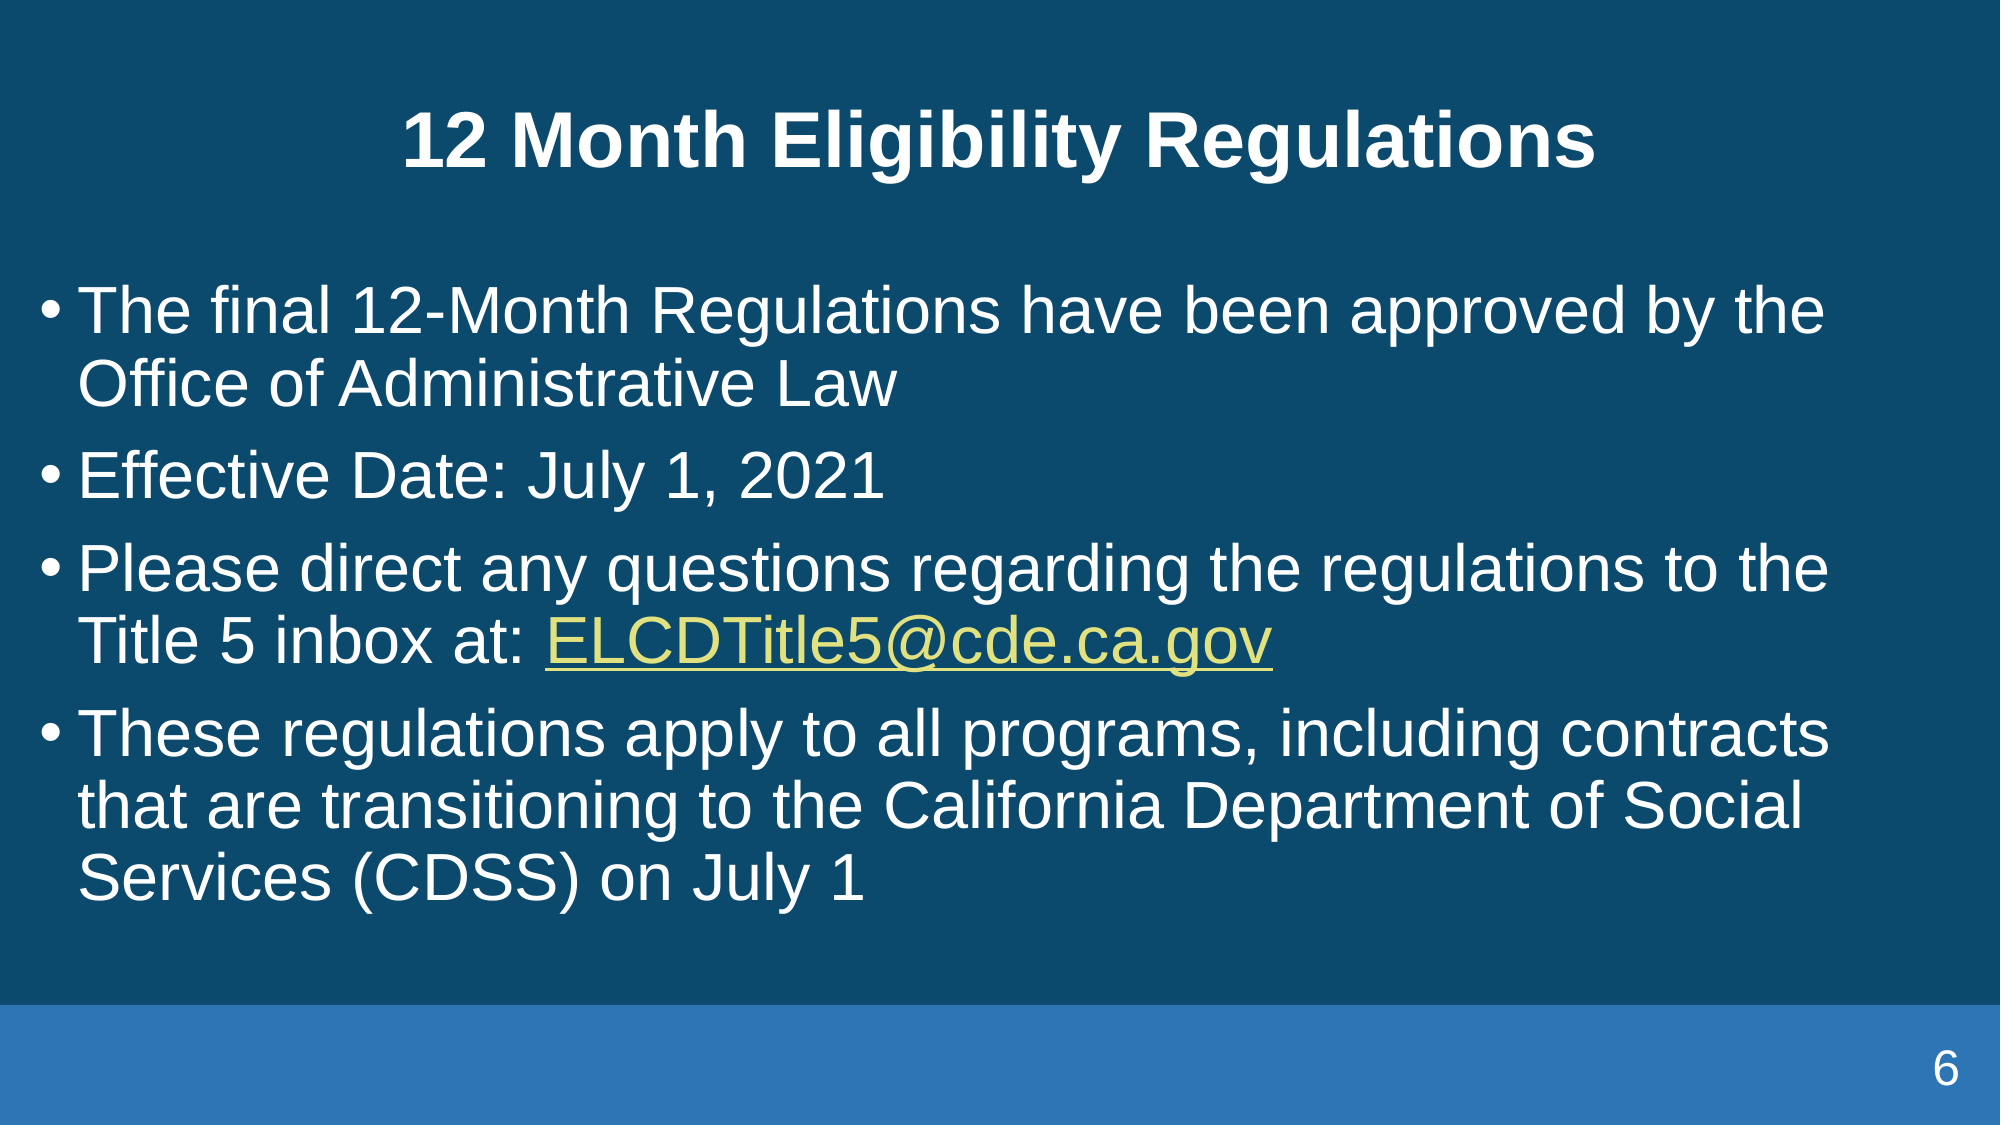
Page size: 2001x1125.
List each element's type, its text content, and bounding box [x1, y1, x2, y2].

slide_number 6 [1524, 1035, 1975, 1095]
title 12 Month Eligibility Regulations [24, 33, 1975, 251]
list The final 12-Month Regulations have been approved by the Office of Administrative Law Effective Date: July 1, 2021 Please direct any questions regarding the regulations to the Title 5 inbox at: ELCDTitle5@cde.ca.gov These regulations apply to all programs, including contracts that are transitioning to the California Department of Social Services (CDSS) on July 1 [24, 268, 1975, 1092]
